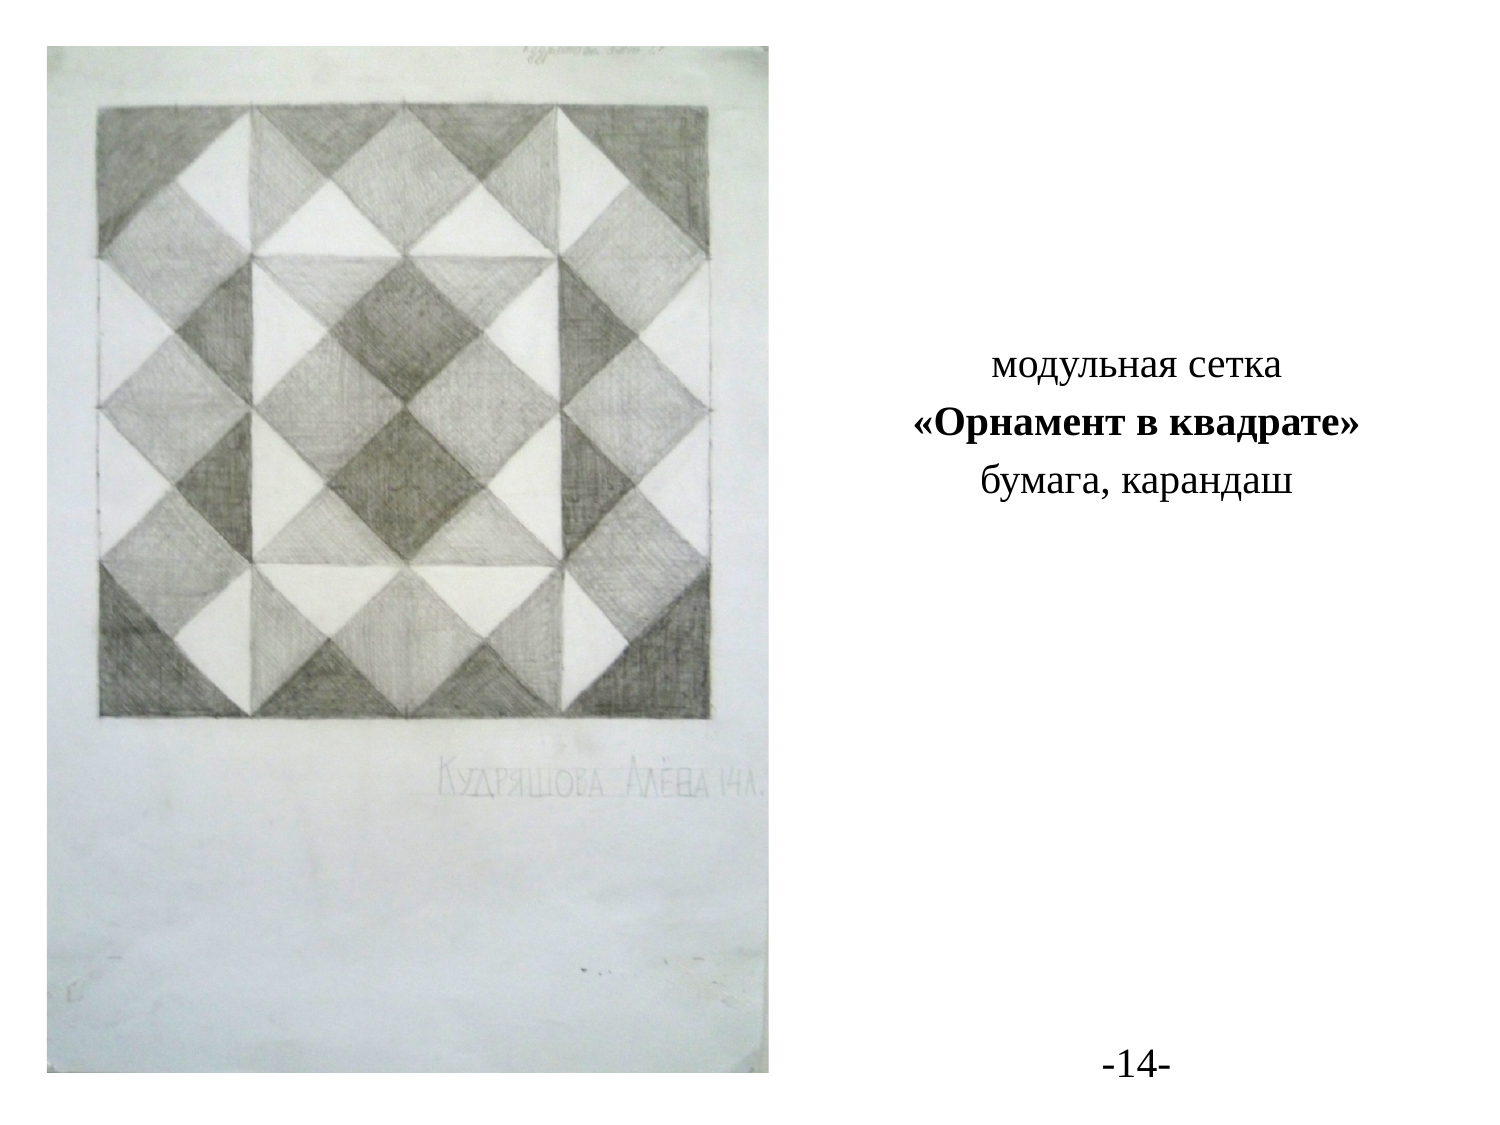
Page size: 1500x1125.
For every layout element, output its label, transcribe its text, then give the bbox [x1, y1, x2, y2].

picture [0, 198, 921, 921]
subtitle модульная сетка «Орнамент в квадрате» бумага, карандаш -14- [773, 328, 1500, 1125]
